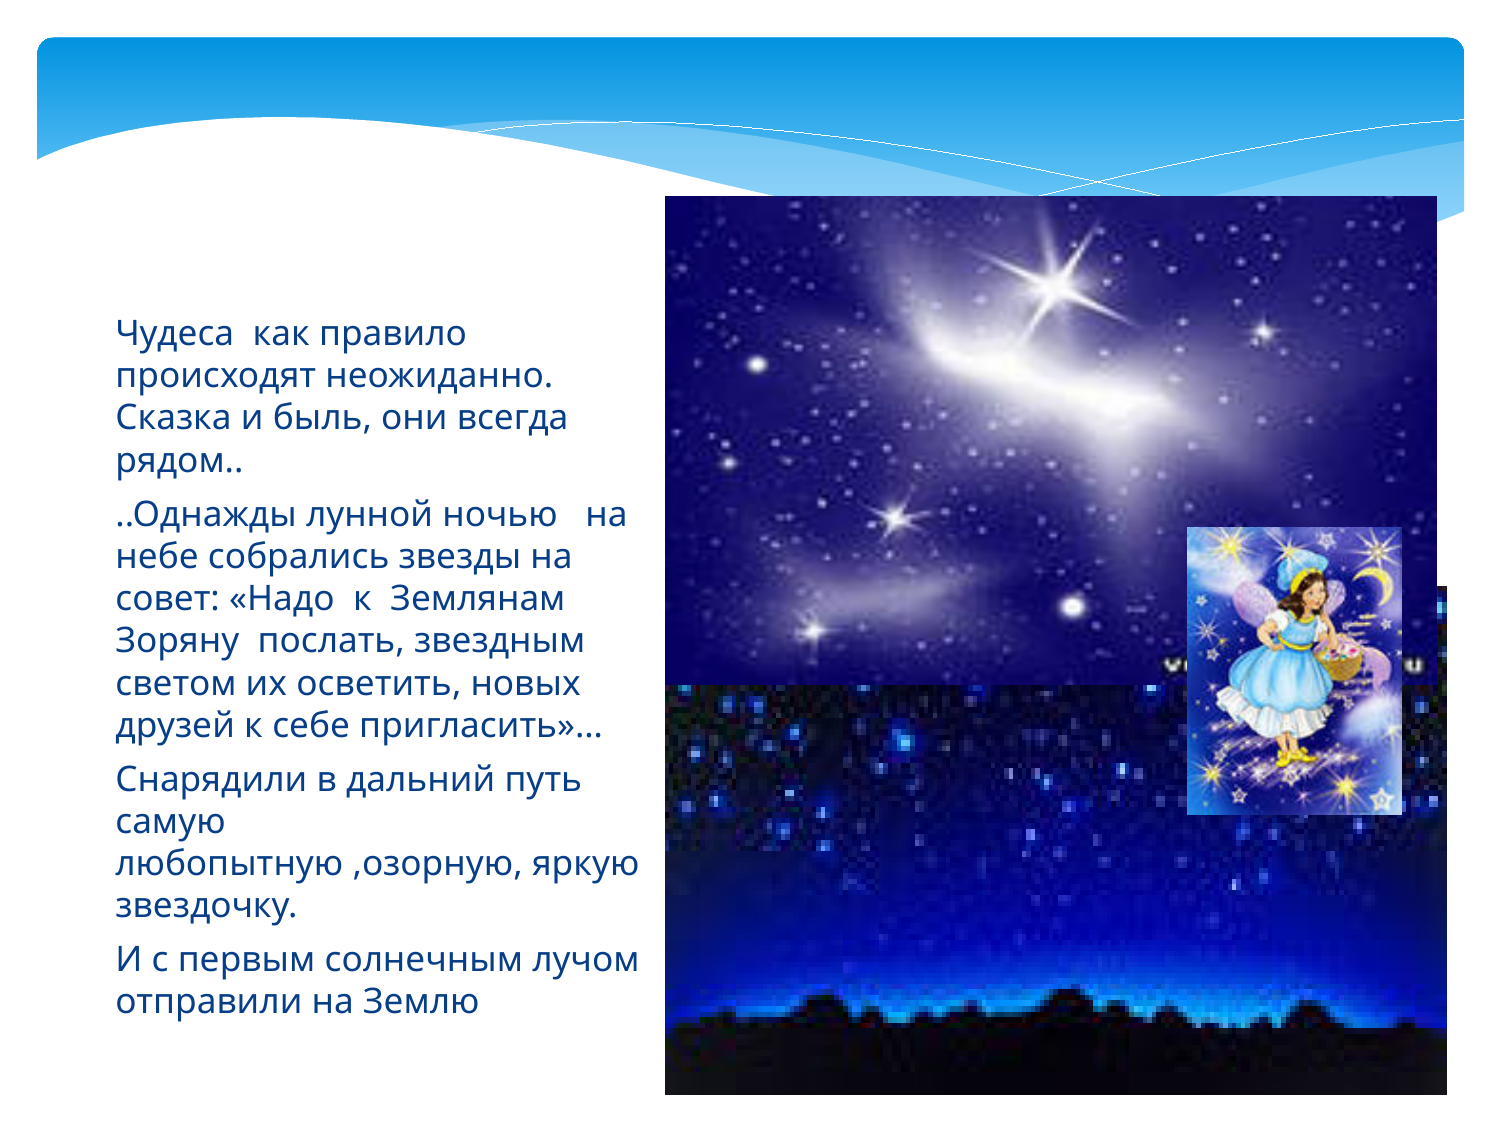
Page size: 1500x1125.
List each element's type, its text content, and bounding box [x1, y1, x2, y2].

picture [664, 195, 1438, 816]
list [664, 585, 1448, 1096]
list Чудеса как правило происходят неожиданно. Сказка и быль, они всегда рядом.. ..Однажды лунной ночью на небе собрались звезды на совет: «Надо к Землянам Зоряну послать, звездным светом их осветить, новых друзей к себе пригласить»… Снарядили в дальний путь самую любопытную ,озорную, яркую звездочку. И с первым солнечным лучом отправили на Землю [100, 302, 658, 1035]
